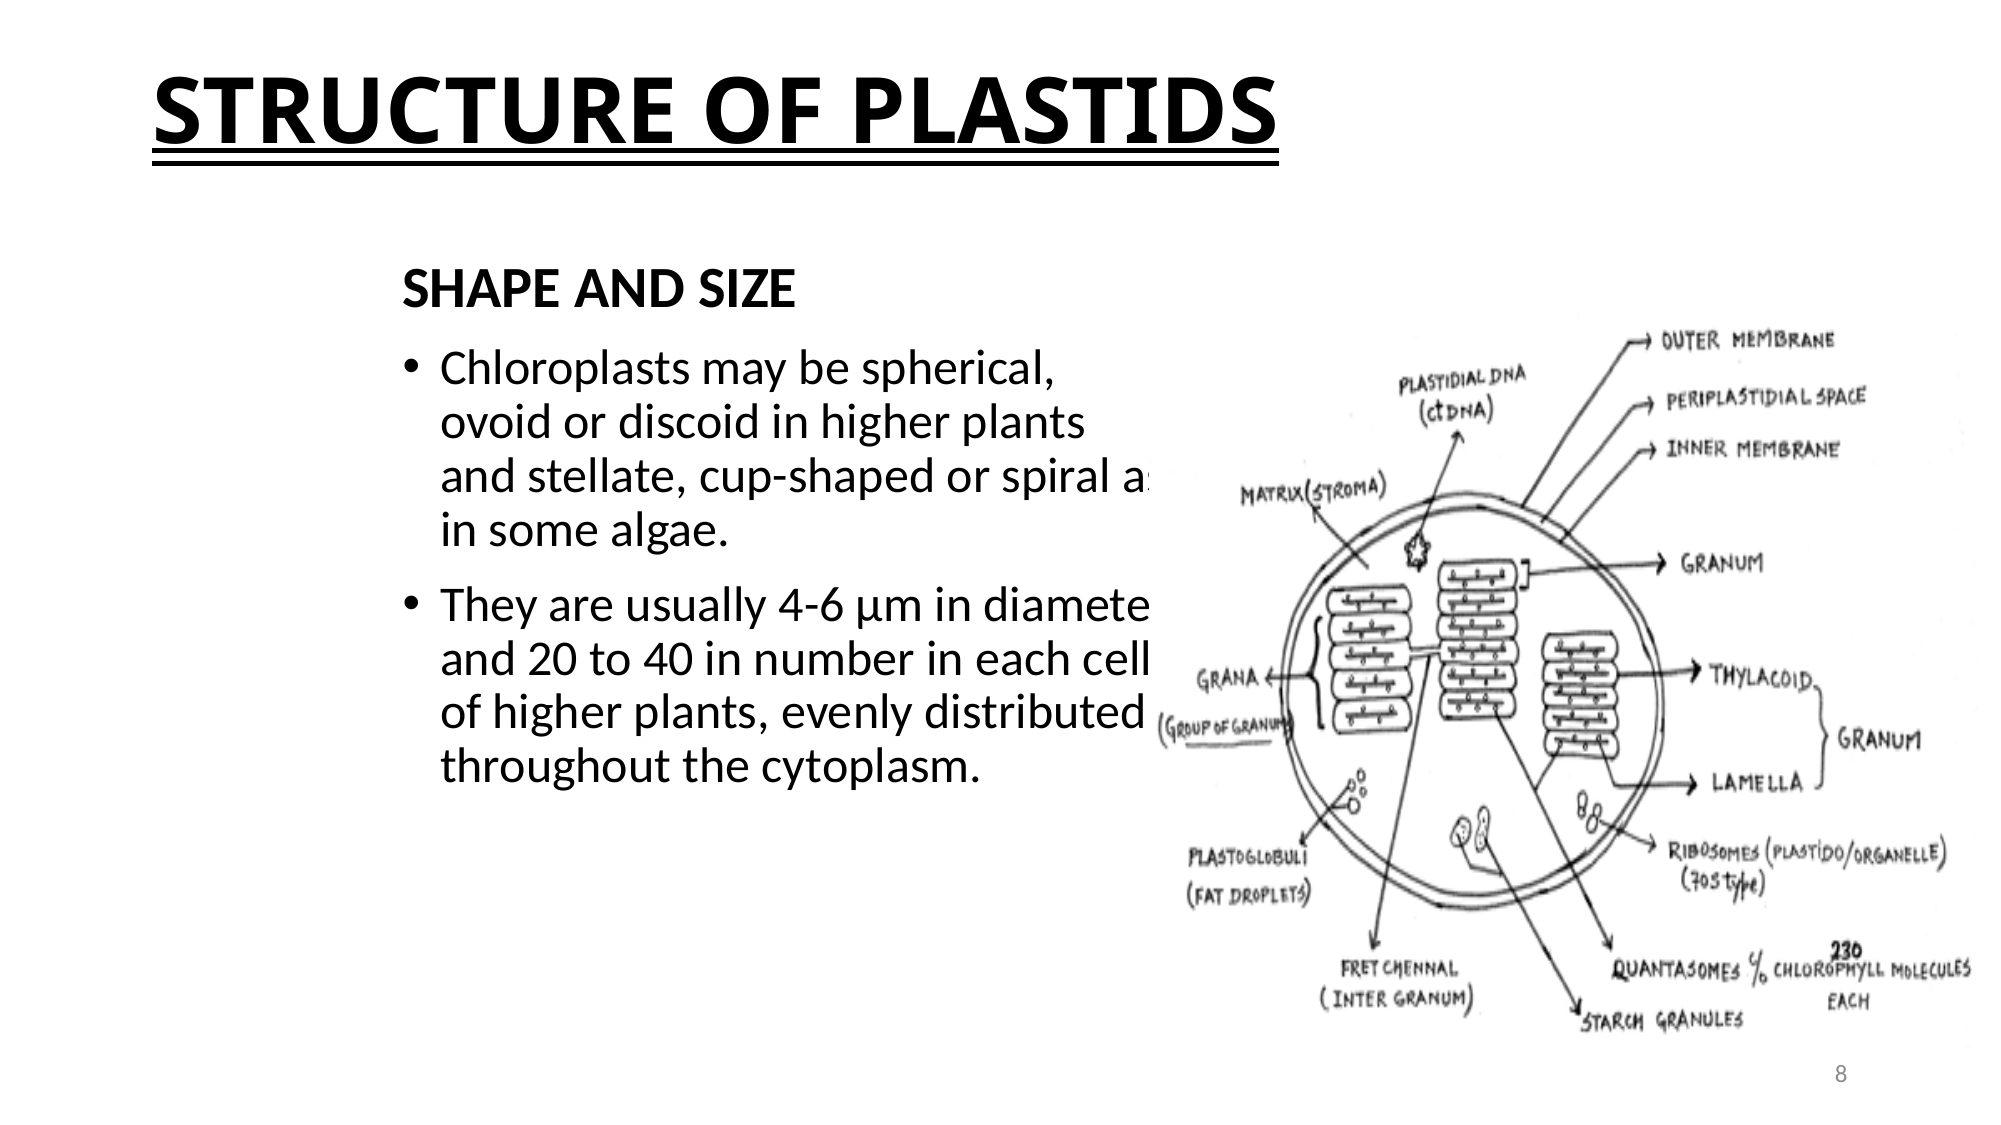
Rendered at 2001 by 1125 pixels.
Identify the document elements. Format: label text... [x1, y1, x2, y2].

list SHAPE AND SIZE Chloroplasts may be spherical, ovoid or discoid in higher plants and stellate, cup-shaped or spiral as in some algae. They are usu­ally 4-6 µm in diameter and 20 to 40 in number in each cell of higher plants, evenly distributed throughout the cytoplasm. [387, 249, 1188, 1088]
title STRUCTURE OF PLASTIDS [137, 59, 1863, 278]
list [1149, 312, 1984, 1049]
slide_number 8 [1412, 1049, 1863, 1103]
